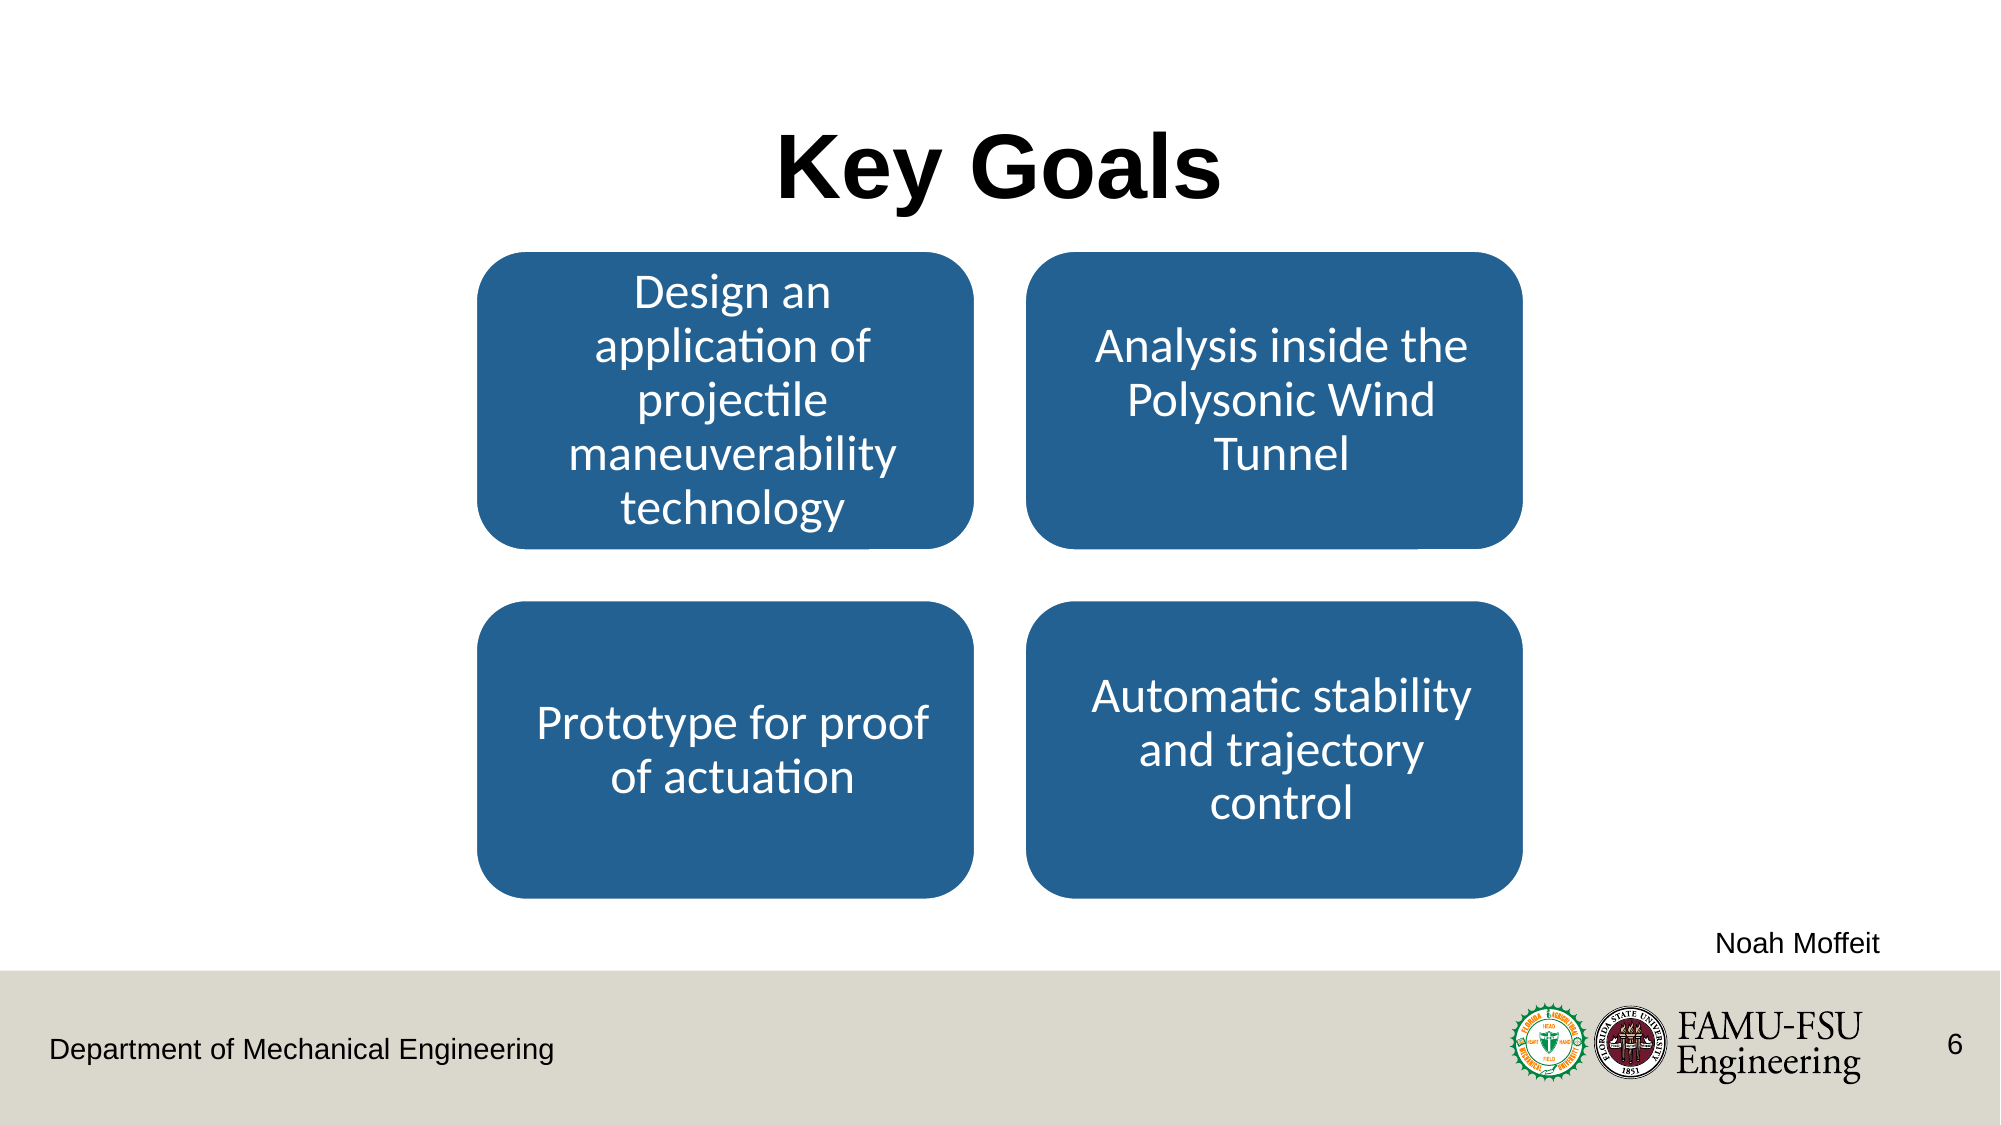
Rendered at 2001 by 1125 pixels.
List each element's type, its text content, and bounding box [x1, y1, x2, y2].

title Key Goals [137, 59, 1863, 278]
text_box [325, 250, 1675, 900]
slide_number 6 [1862, 1017, 1978, 1078]
list Noah Moffeit [1700, 920, 2000, 972]
